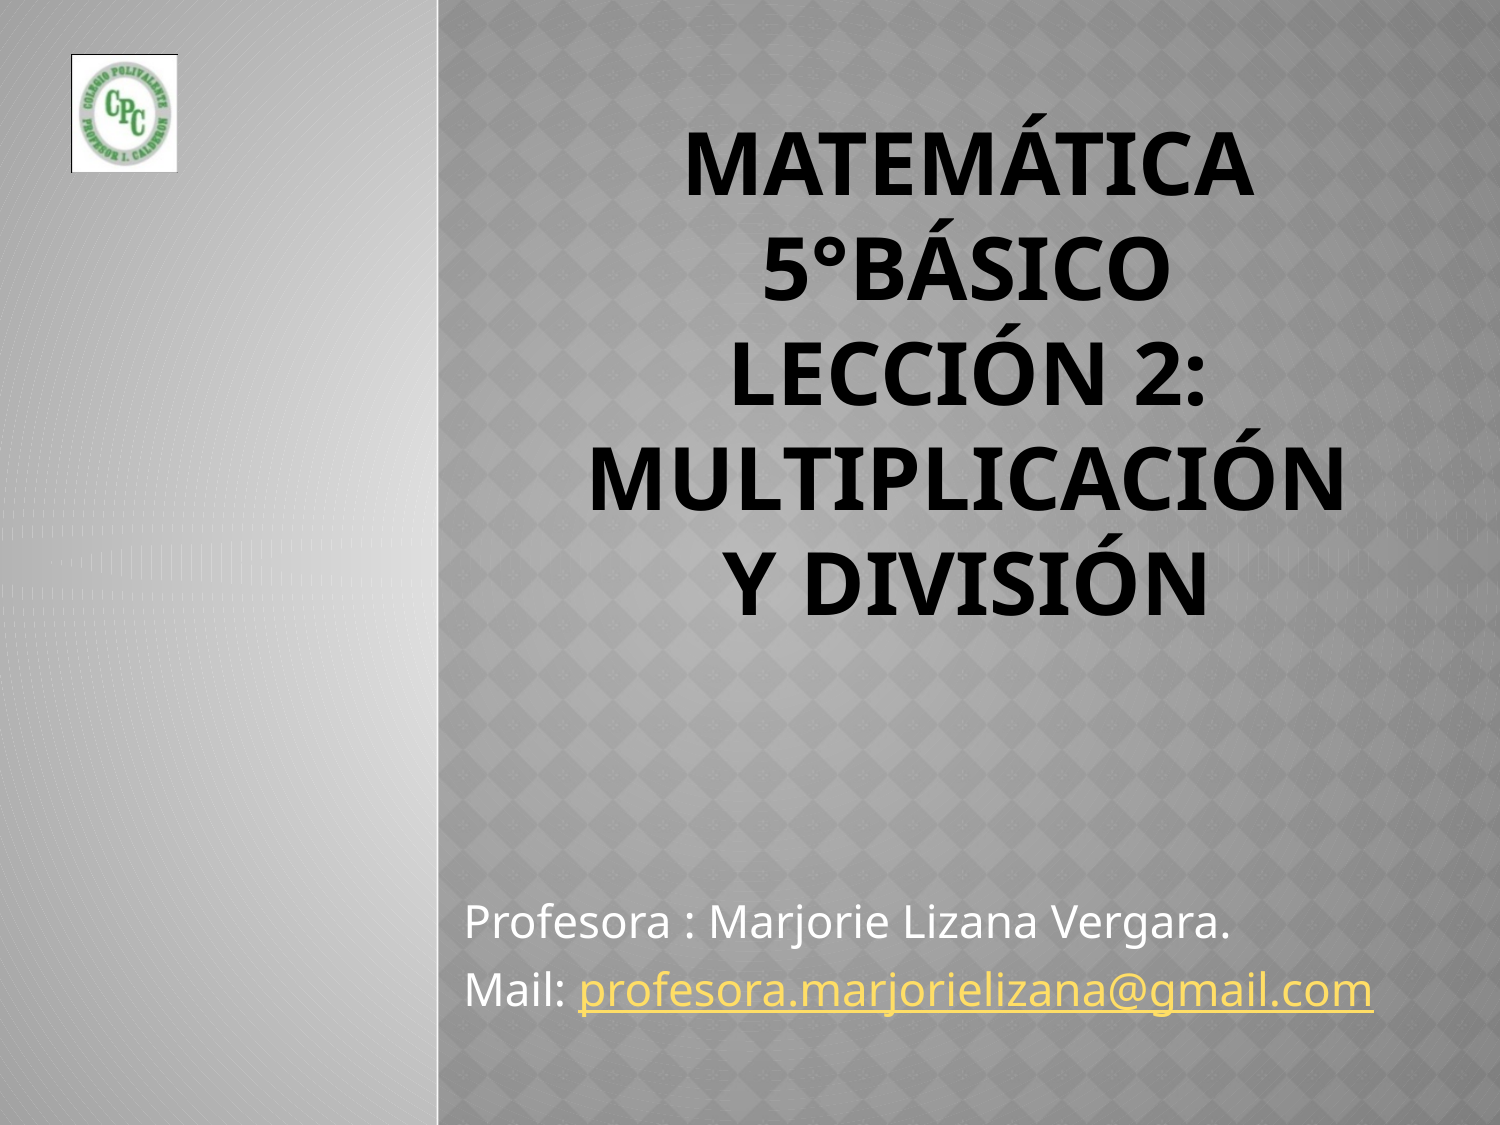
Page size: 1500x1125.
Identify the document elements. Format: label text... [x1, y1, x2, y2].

text_box Profesora : Marjorie Lizana Vergara. Mail: profesora.marjorielizana@gmail.com [455, 893, 1390, 1059]
title Matemática 5°básico Lección 2: Multiplicación y división [549, 90, 1387, 634]
picture [71, 54, 178, 174]
